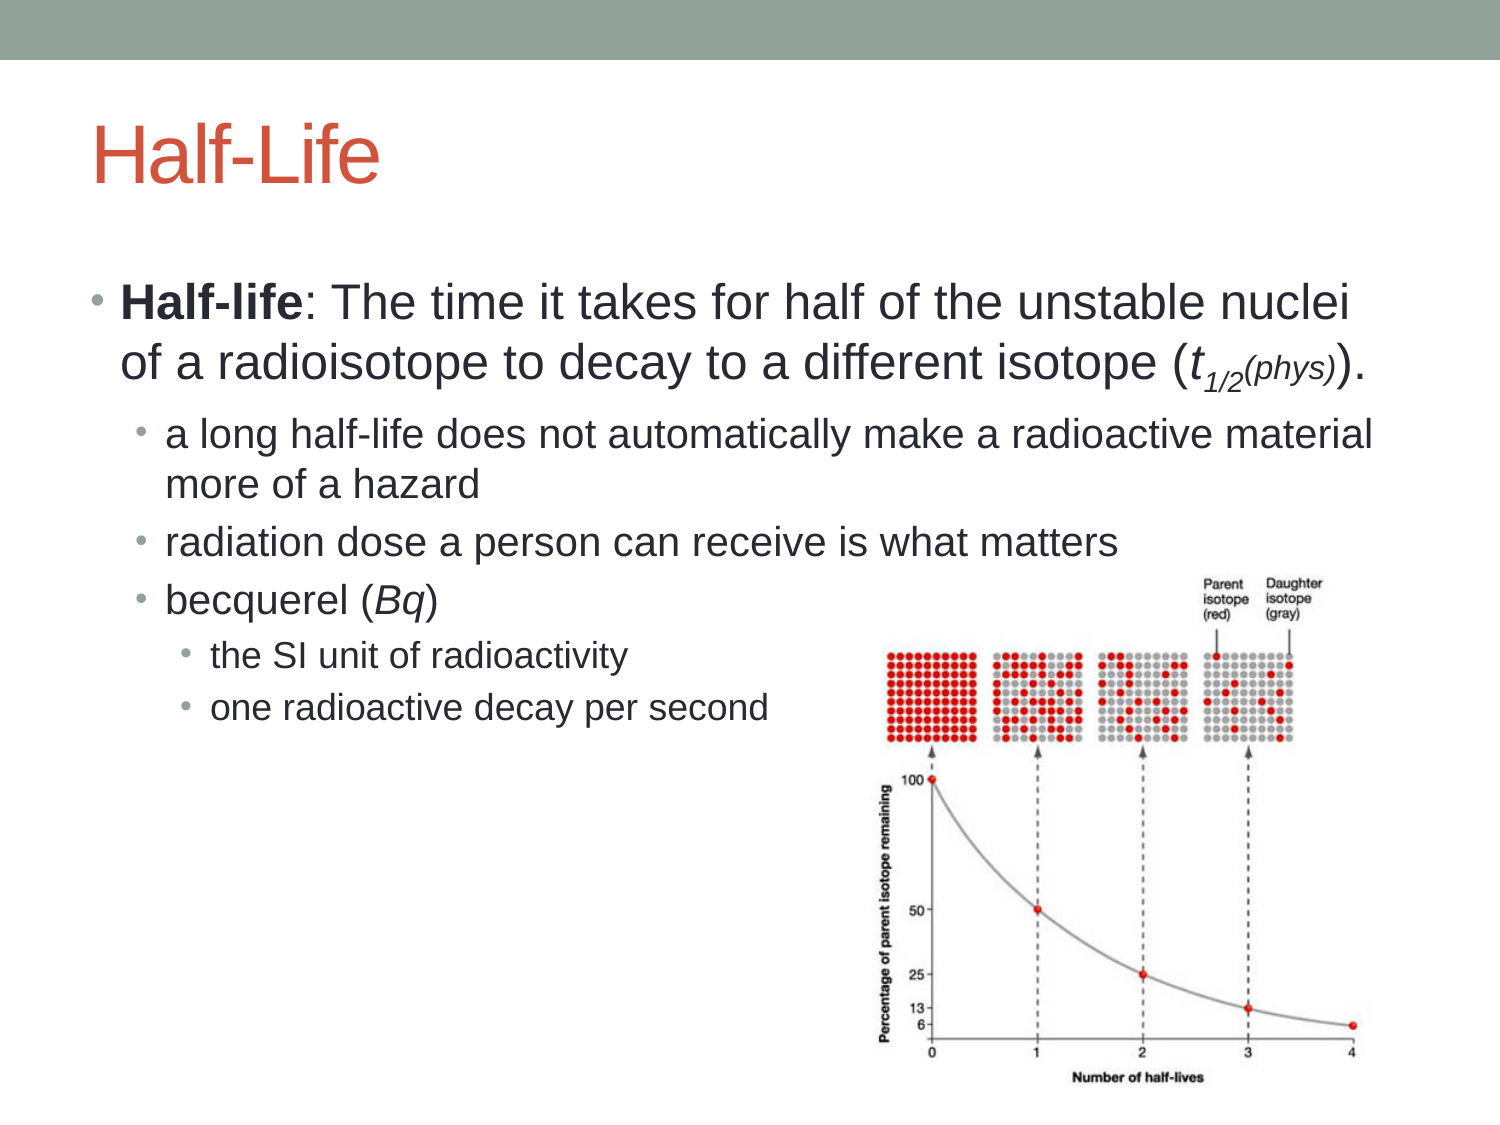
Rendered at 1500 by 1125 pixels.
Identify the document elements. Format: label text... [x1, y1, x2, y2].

list Half-life: The time it takes for half of the unstable nuclei of a radioisotope to decay to a different isotope (t1/2(phys)). a long half-life does not automatically make a radioactive material more of a hazard radiation dose a person can receive is what matters becquerel (Bq) the SI unit of radioactivity one radioactive decay per second [75, 262, 1413, 1050]
title Half-Life [75, 74, 1350, 225]
picture [774, 574, 1459, 1088]
